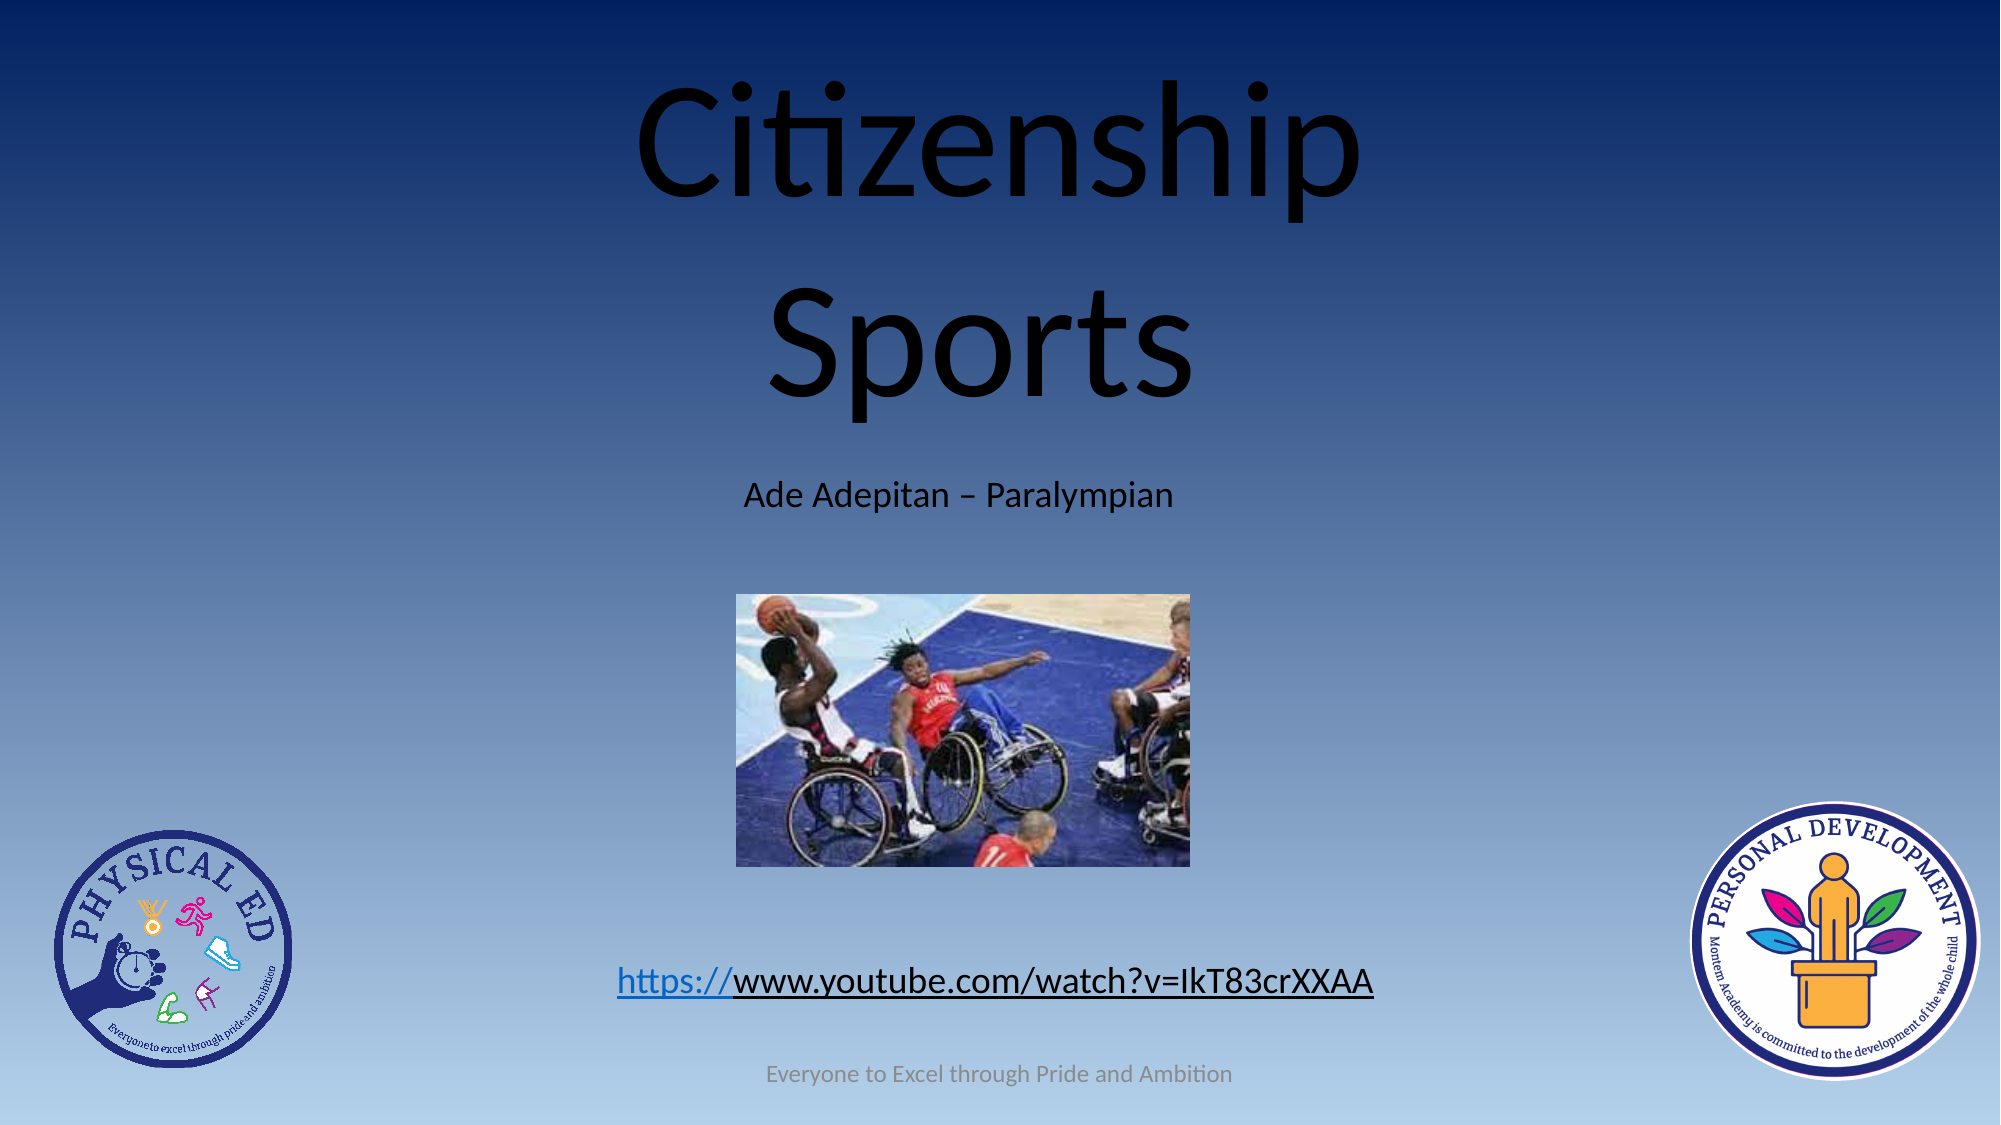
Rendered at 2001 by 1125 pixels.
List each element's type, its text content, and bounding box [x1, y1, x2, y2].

text_box https://www.youtube.com/watch?v=IkT83crXXAA [602, 948, 1398, 1009]
picture [54, 830, 292, 1068]
footer Everyone to Excel through Pride and Ambition [662, 1042, 1338, 1103]
text_box [1689, 801, 1981, 1081]
text_box Ade Adepitan – Paralympian [728, 462, 1198, 523]
picture [736, 594, 1190, 867]
text_box Citizenship Sports [619, 22, 1381, 638]
